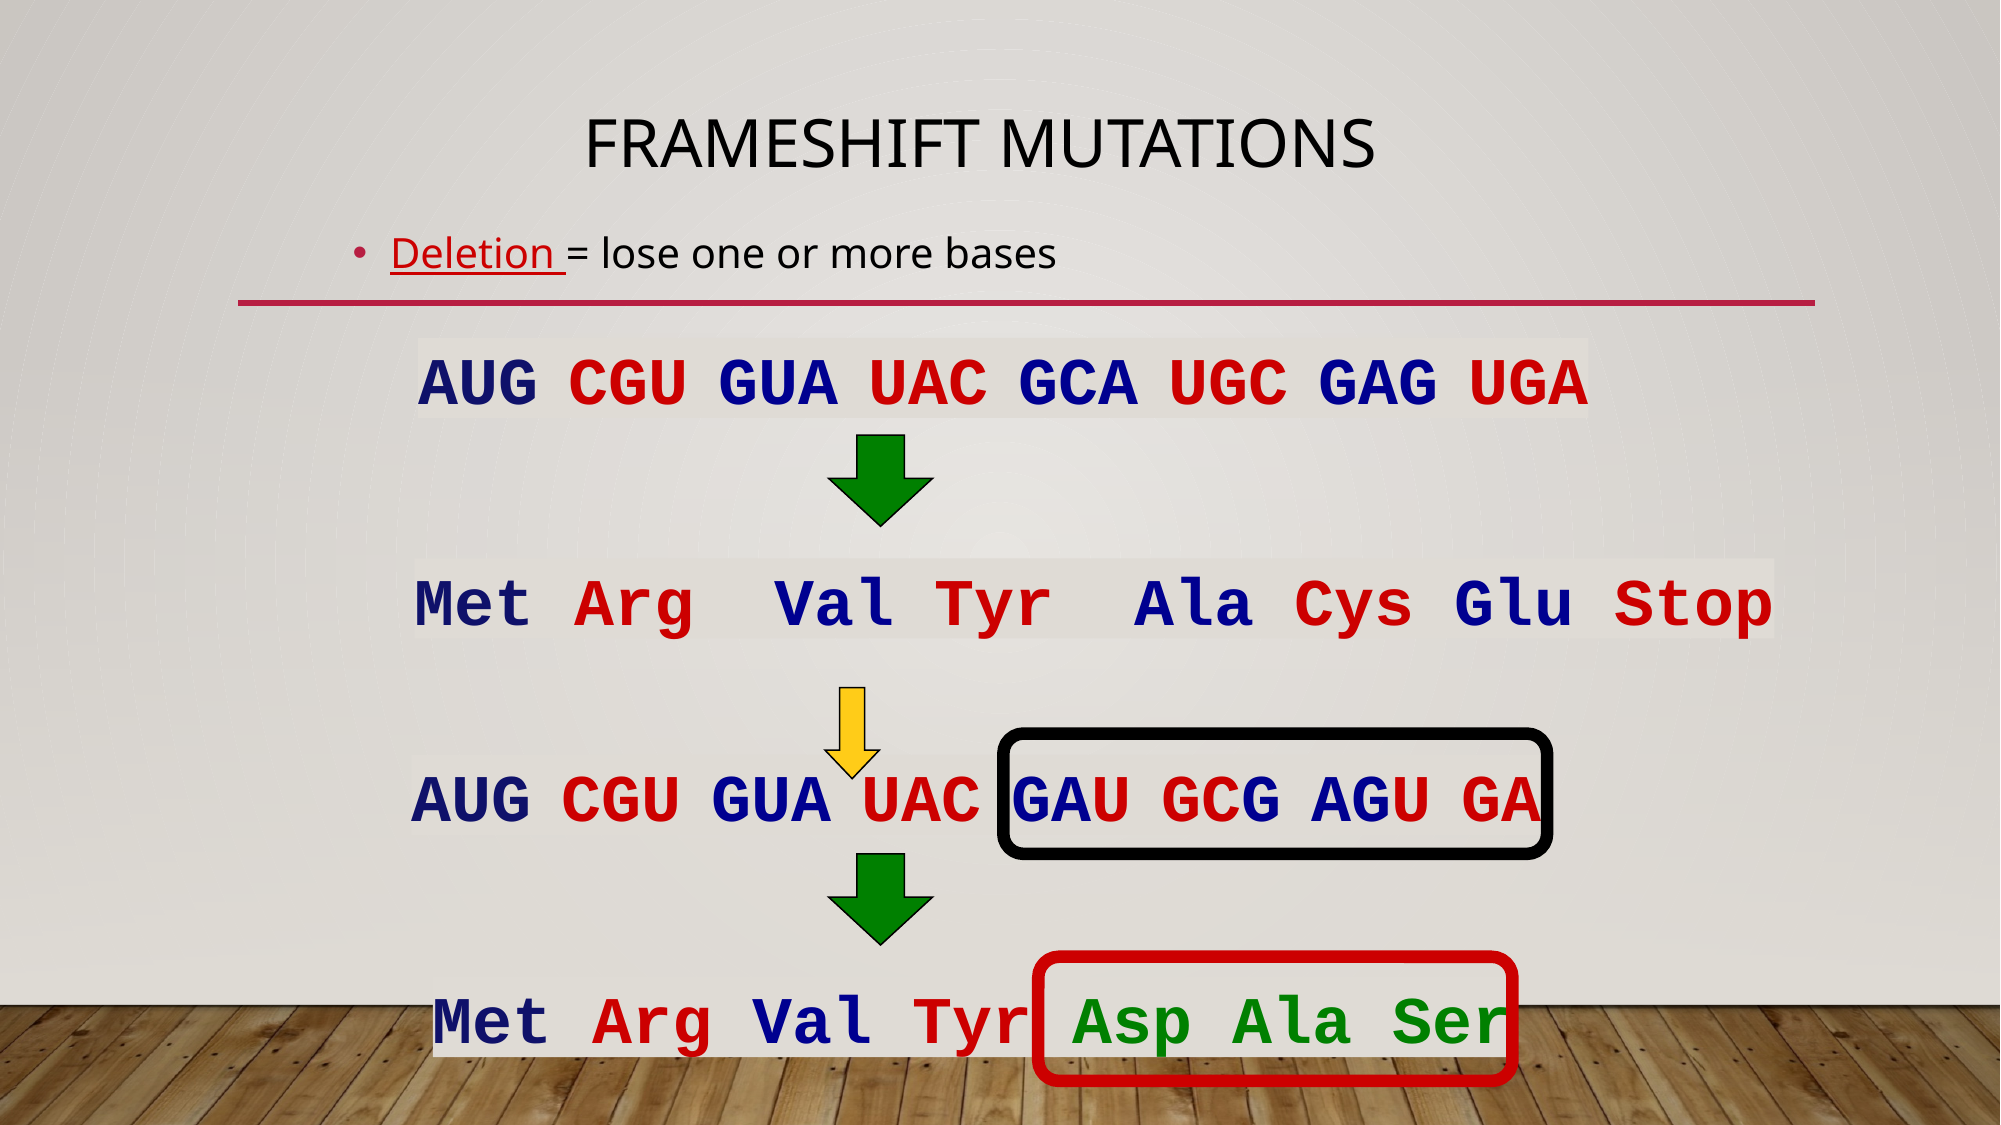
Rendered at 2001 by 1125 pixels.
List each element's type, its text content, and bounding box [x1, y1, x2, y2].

picture [0, 1005, 2000, 1125]
list Deletion = lose one or more bases [337, 224, 1717, 384]
text_box Met Arg Val Tyr Ala Cys Glu Stop [414, 558, 1775, 639]
text_box Met Arg Val Tyr Asp Ala Ser [432, 976, 1038, 1058]
title Frameshift Mutations [568, 102, 1650, 224]
text_box [1003, 733, 1548, 854]
text_box AUG CGU GUA UAC GAU GCG AGU GA [411, 754, 1003, 835]
text_box [1038, 956, 1513, 1081]
text_box [828, 435, 933, 527]
text_box AUG CGU GUA UAC GCA UGC GAG UGA [418, 337, 1589, 418]
text_box [824, 687, 880, 779]
text_box [828, 853, 933, 946]
